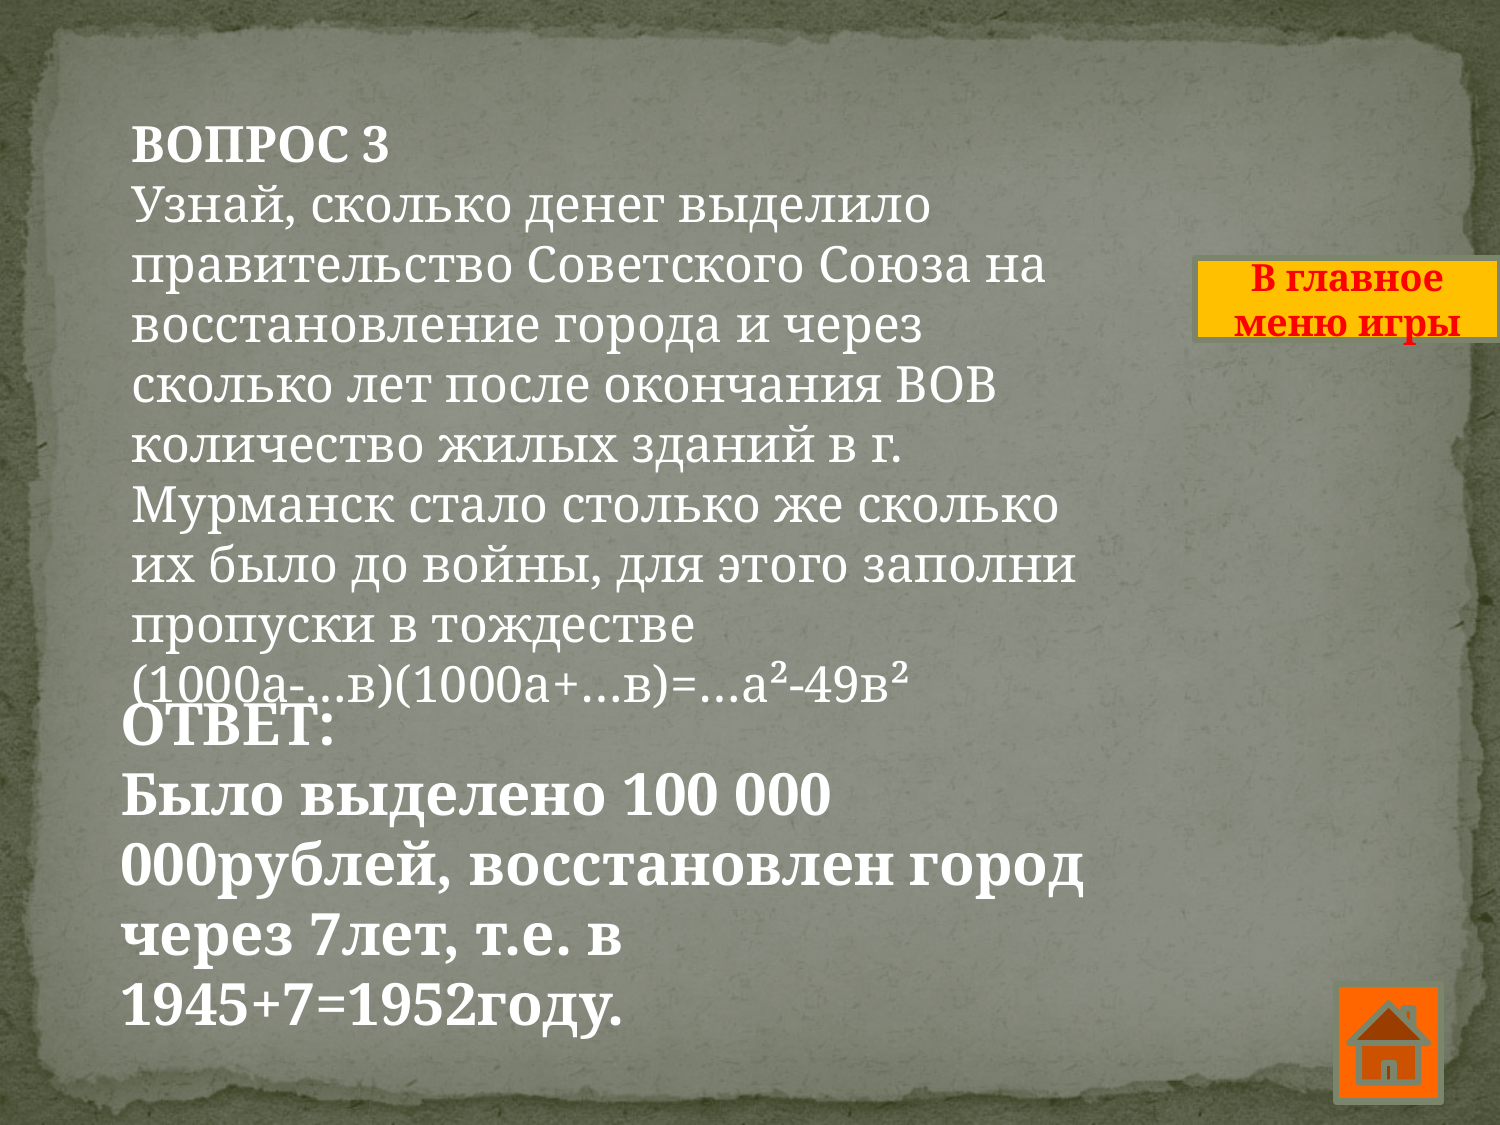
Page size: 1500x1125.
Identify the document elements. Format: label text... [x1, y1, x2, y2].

text_box В главное меню игры [1192, 255, 1500, 343]
text_box [1333, 981, 1444, 1105]
text_box ОТВЕТ: Было выделено 100 000 000рублей, восстановлен город через 7лет, т.е. в 1945+7=1952году. [105, 679, 1137, 1045]
text_box ВОПРОС 3 Узнай, сколько денег выделило правительство Советского Союза на восстановление города и через сколько лет после окончания ВОВ количество жилых зданий в г. Мурманск стало столько же сколько их было до войны, для этого заполни пропуски в тождестве (1000а-…в)(1000а+…в)=…а²-49в² [117, 105, 1102, 679]
